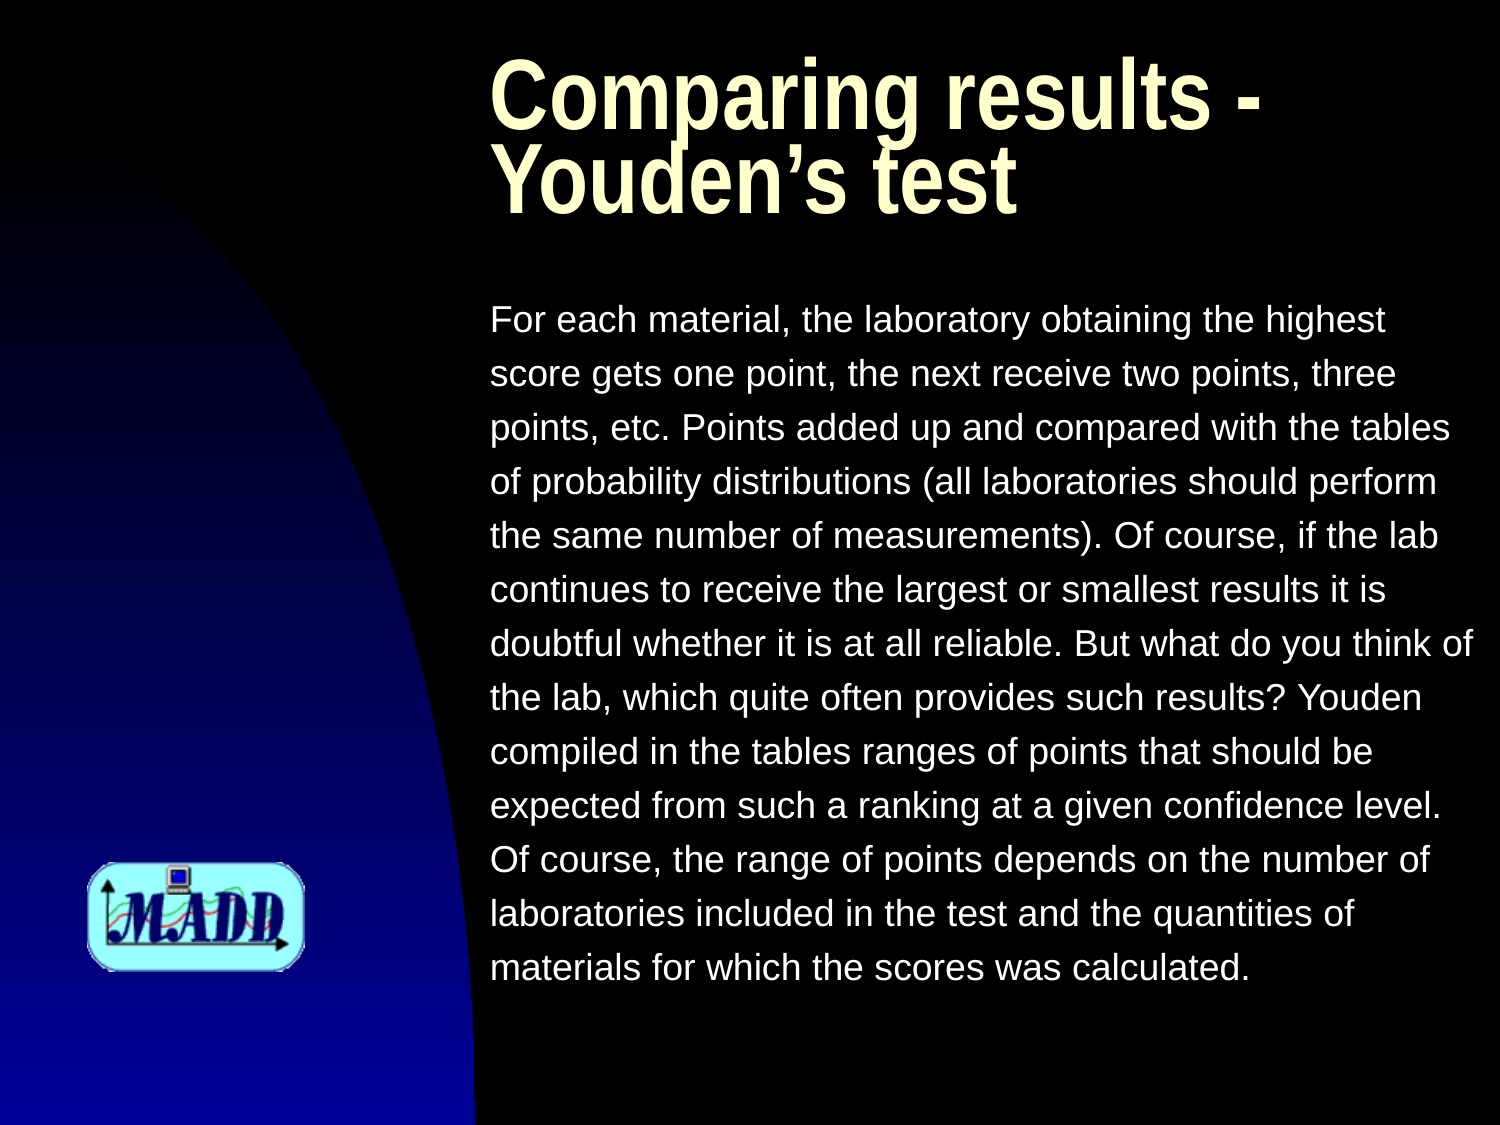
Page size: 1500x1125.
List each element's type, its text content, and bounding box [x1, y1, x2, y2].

picture [87, 862, 305, 973]
title Comparing results - Youden’s test [474, 37, 1476, 238]
text_box For each material, the laboratory obtaining the highest score gets one point, the next receive two points, three points, etc. Points added up and compared with the tables of probability distributions (all laboratories should perform the same number of measurements). Of course, if the lab continues to receive the largest or smallest results it is doubtful whether it is at all reliable. But what do you think of the lab, which quite often provides such results? Youden compiled in the tables ranges of points that should be expected from such a ranking at a given confidence level. Of course, the range of points depends on the number of laboratories included in the test and the quantities of materials for which the scores was calculated. [474, 278, 1500, 996]
